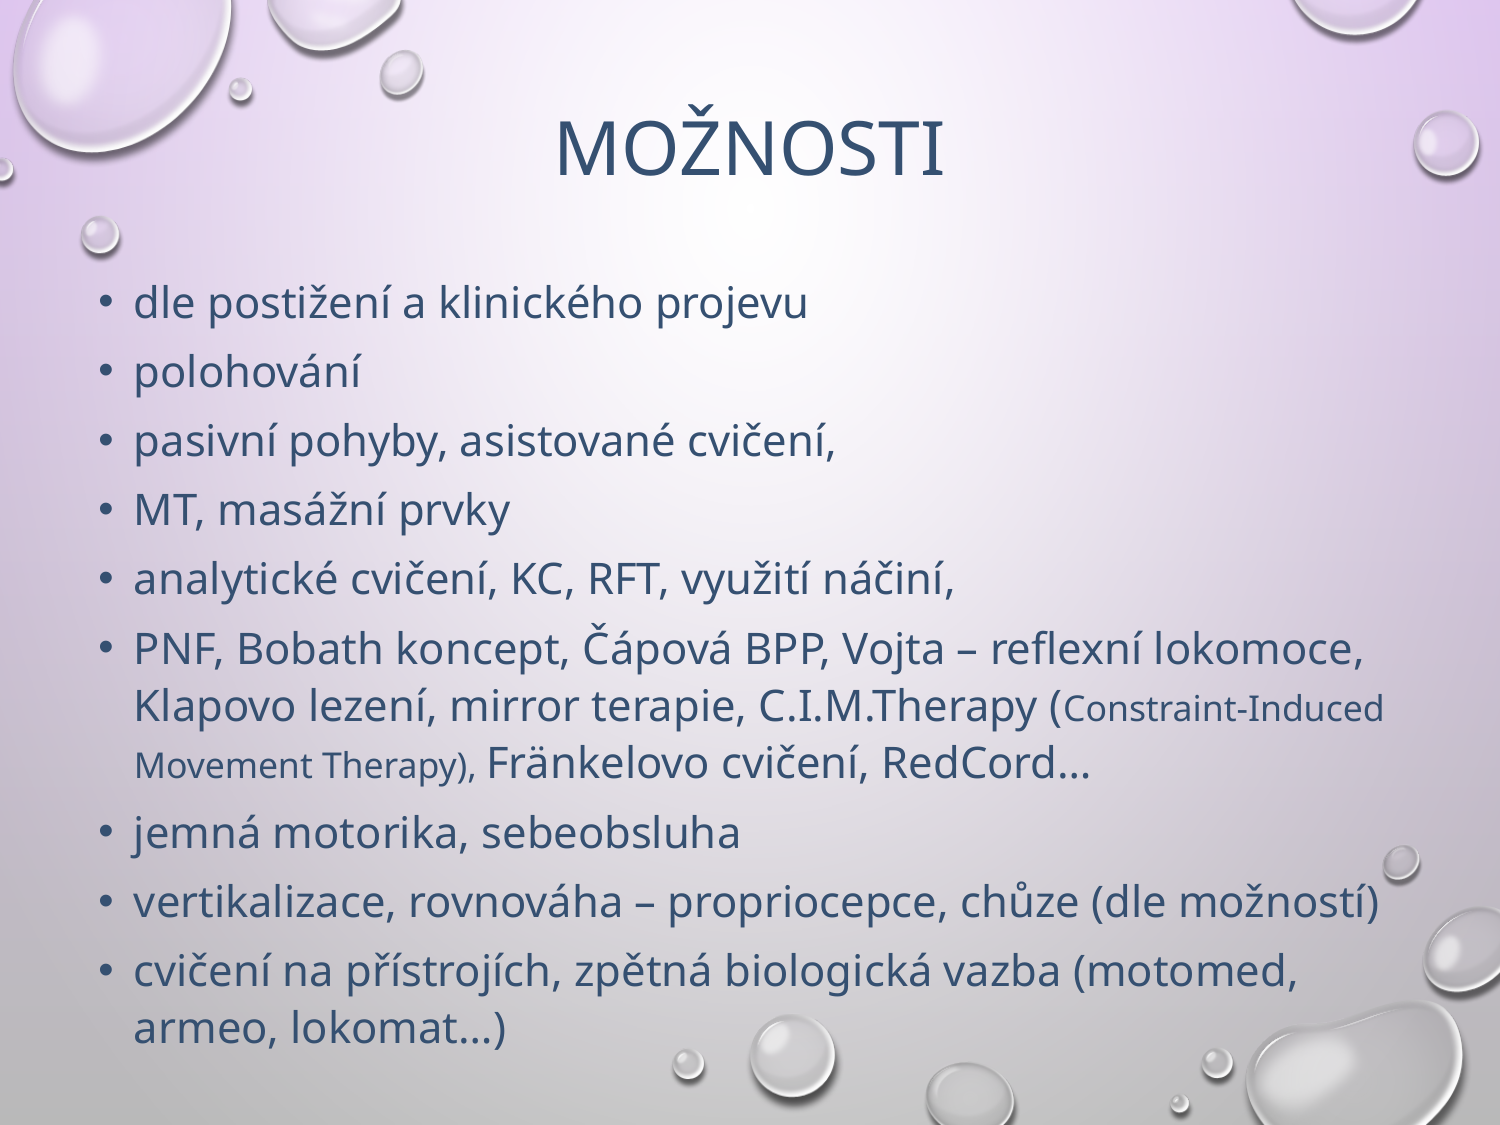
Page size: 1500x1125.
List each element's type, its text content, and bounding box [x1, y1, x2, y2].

list dle postižení a klinického projevu polohování pasivní pohyby, asistované cvičení, MT, masážní prvky analytické cvičení, KC, RFT, využití náčiní, PNF, Bobath koncept, Čápová BPP, Vojta – reflexní lokomoce, Klapovo lezení, mirror terapie, C.I.M.Therapy (Constraint-Induced Movement Therapy), Fränkelovo cvičení, RedCord… jemná motorika, sebeobsluha vertikalizace, rovnováha – propriocepce, chůze (dle možností) cvičení na přístrojích, zpětná biologická vazba (motomed, armeo, lokomat…) [83, 262, 1444, 1069]
picture [0, 0, 1500, 1125]
title Možnosti [112, 20, 1388, 262]
